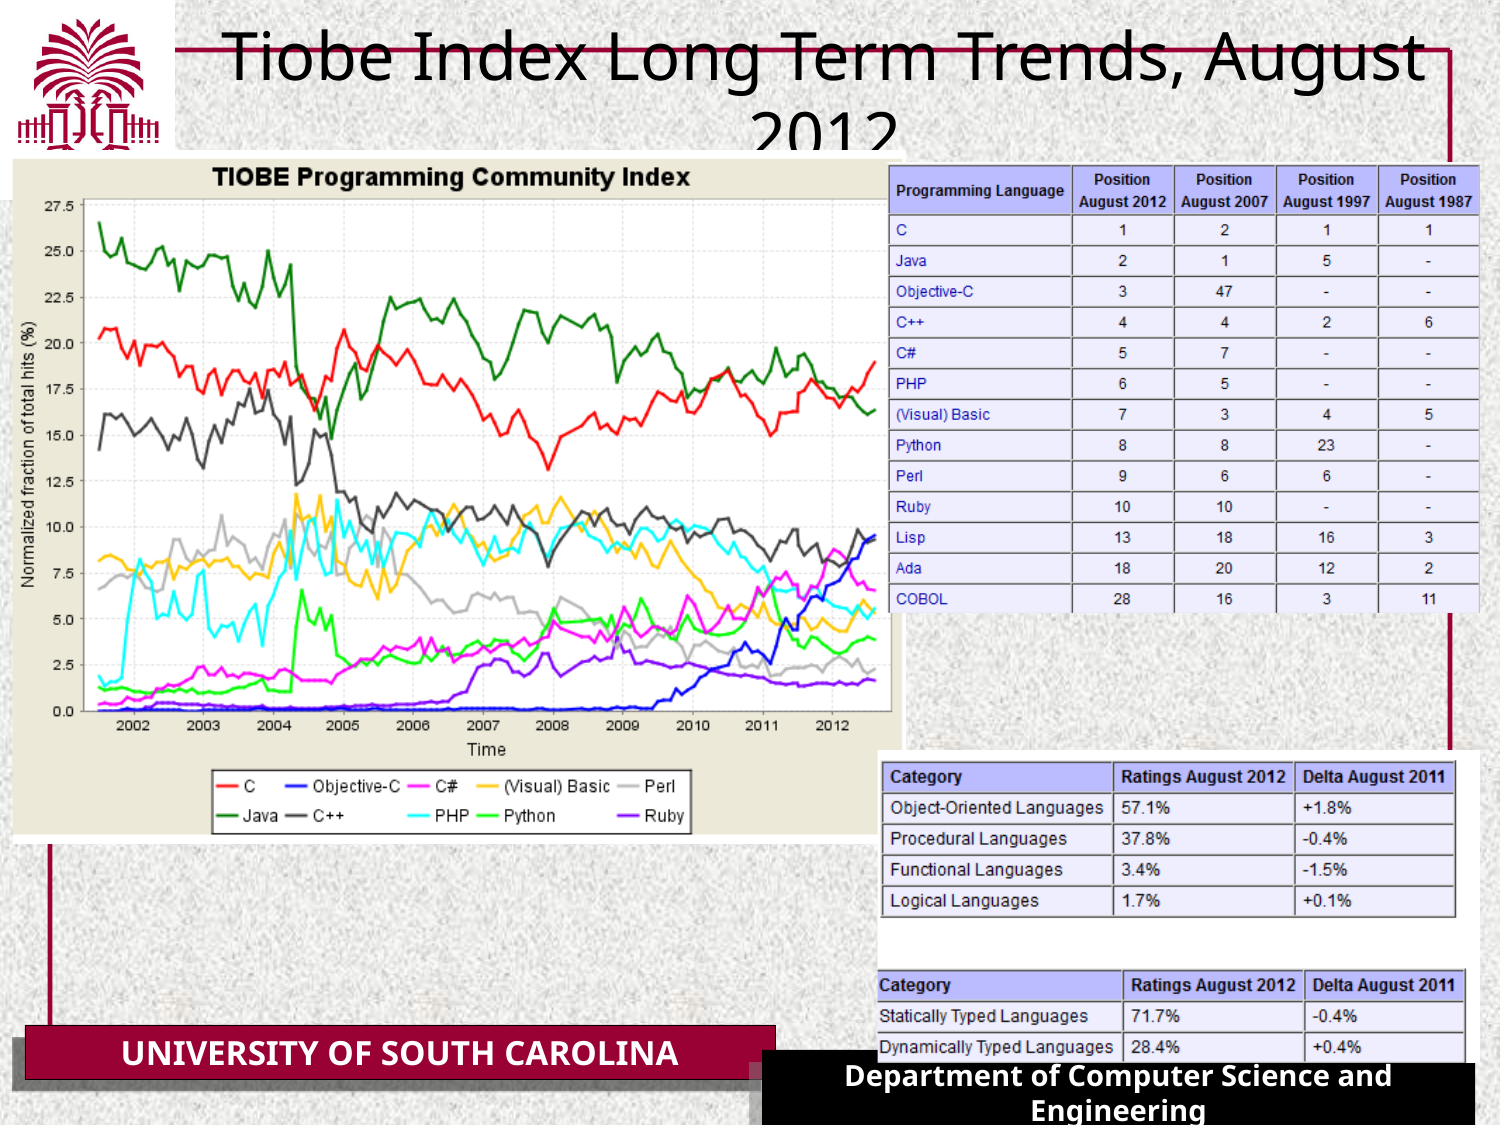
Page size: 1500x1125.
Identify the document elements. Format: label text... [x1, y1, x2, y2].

title Tiobe Index Long Term Trends, August 2012 [187, 0, 1463, 160]
picture [13, 1038, 749, 1091]
picture [0, 0, 1500, 1125]
